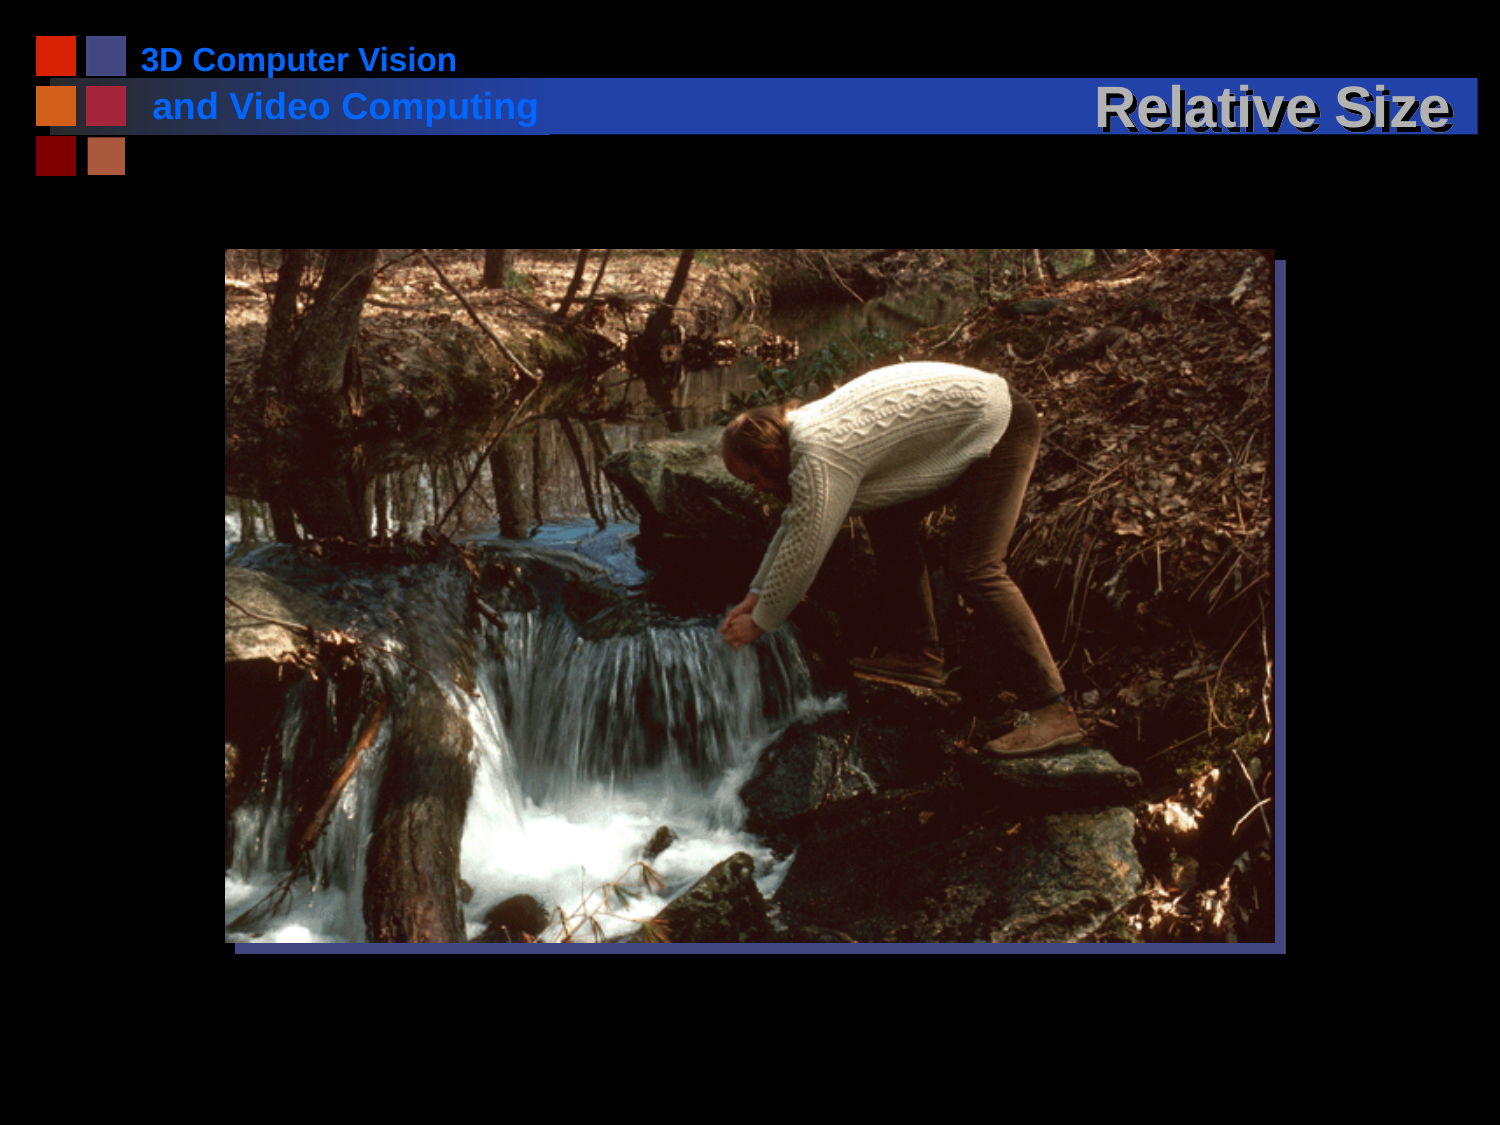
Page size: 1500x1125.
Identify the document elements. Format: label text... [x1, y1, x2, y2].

title Relative Size [1049, 46, 1496, 148]
picture [224, 249, 1276, 943]
